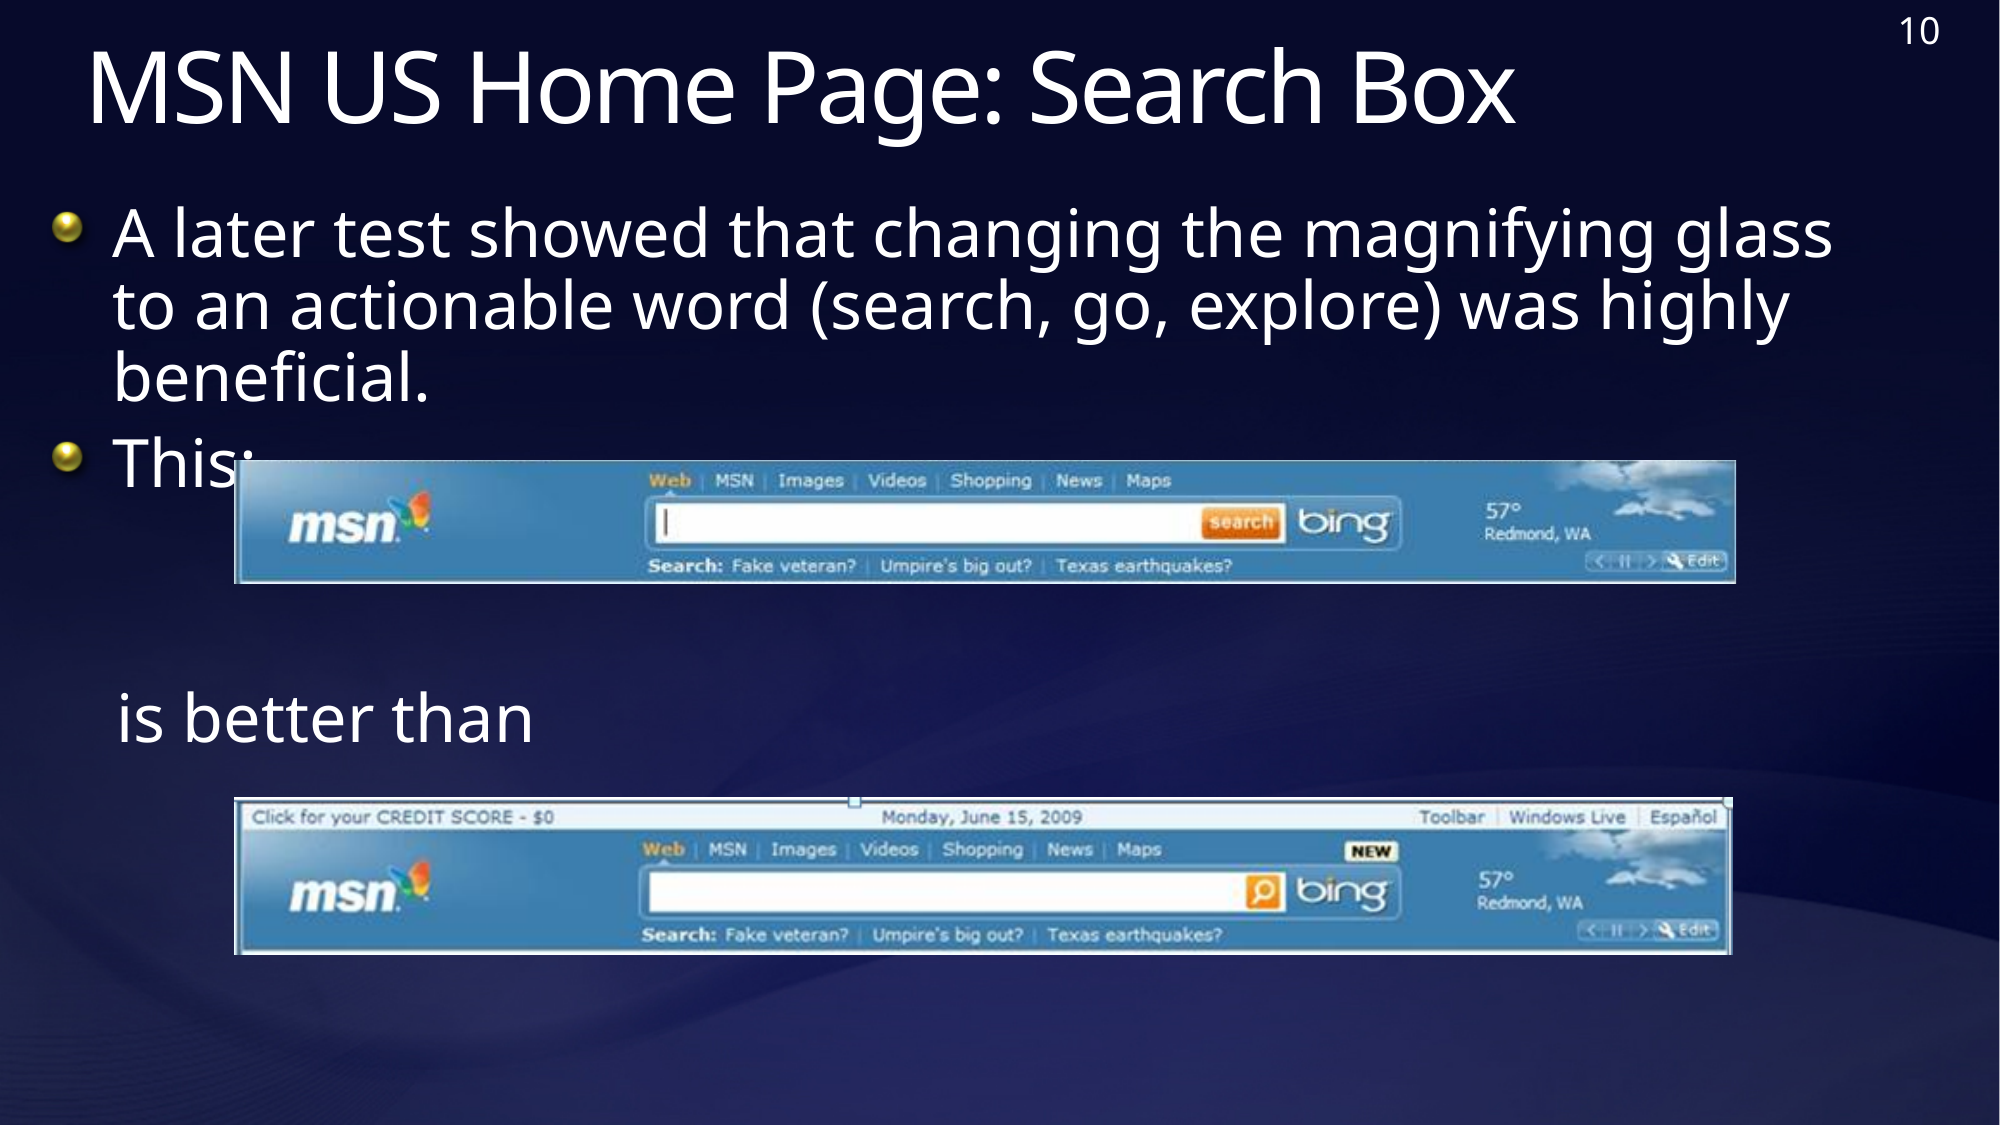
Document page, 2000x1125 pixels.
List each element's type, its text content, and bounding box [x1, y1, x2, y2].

slide_number 10 [1882, 0, 2000, 50]
title MSN US Home Page: Search Box [84, 37, 1917, 147]
list A later test showed that changing the magnifying glass to an actionable word (search, go, explore) was highly beneficial. This: is better than [47, 200, 1914, 774]
picture [0, 0, 2000, 1125]
